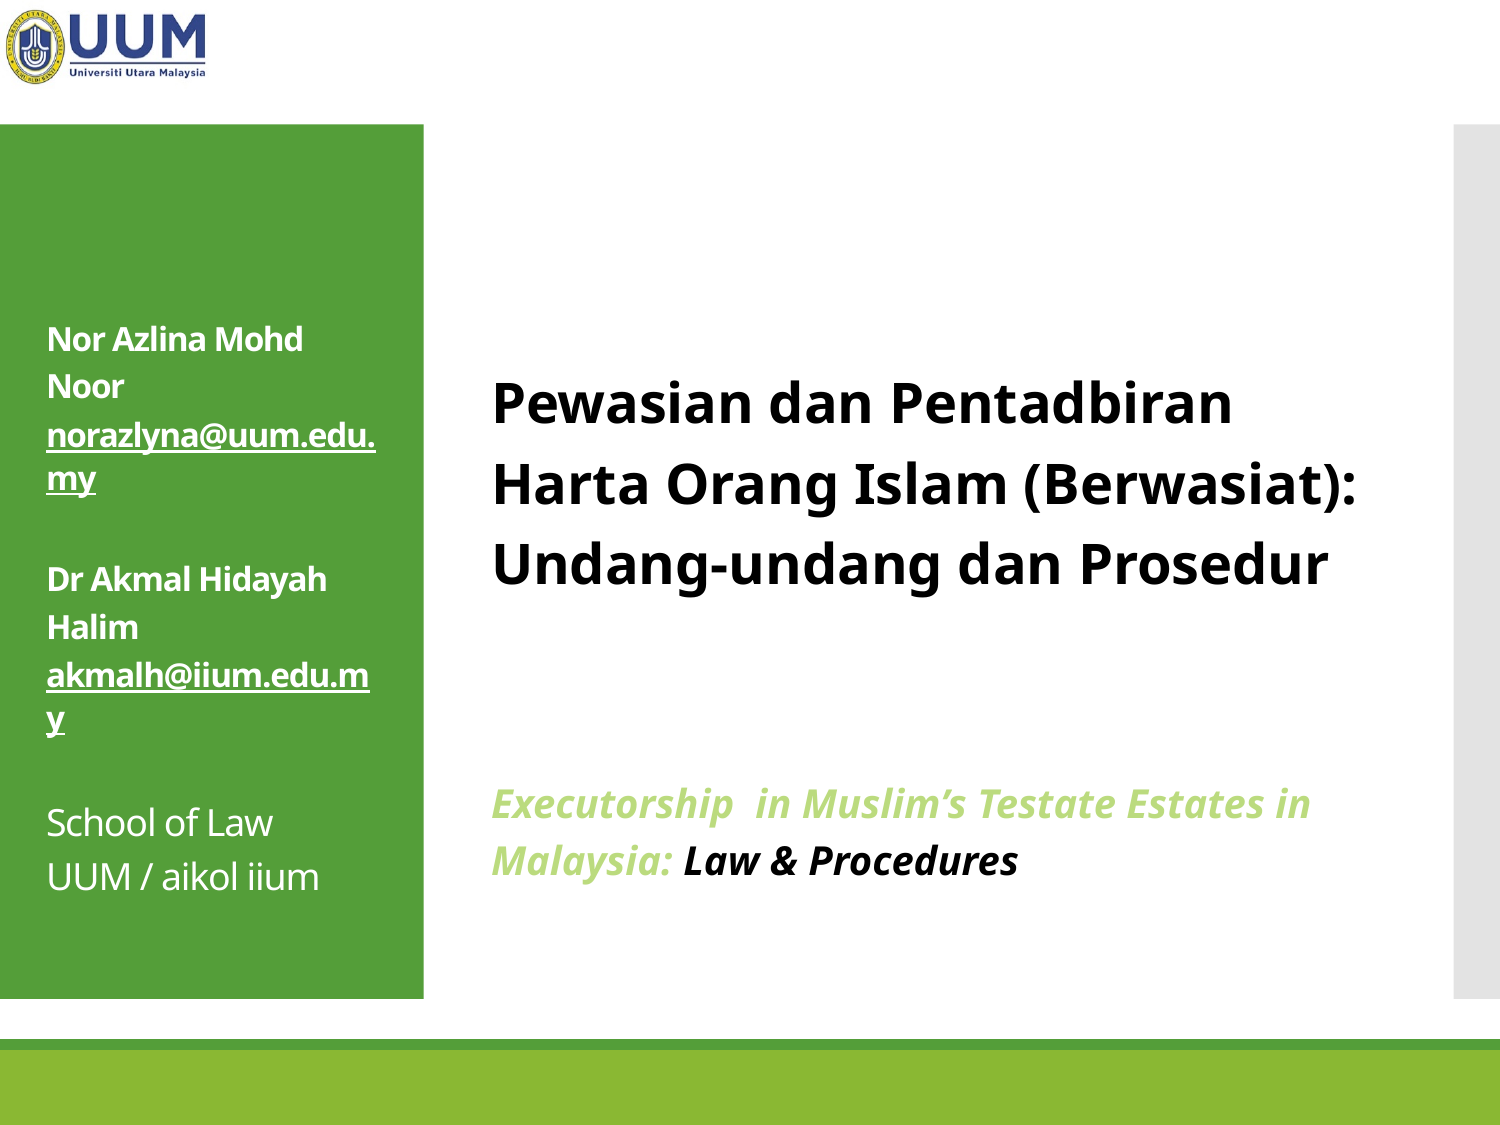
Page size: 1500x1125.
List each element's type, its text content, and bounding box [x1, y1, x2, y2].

title Nor Azlina Mohd Noor norazlyna@uum.edu.my Dr Akmal Hidayah Halim akmalh@iium.edu.my School of Law UUM / aikol iium [31, 184, 394, 940]
picture [0, 0, 215, 92]
list Pewasian dan Pentadbiran Harta Orang Islam (Berwasiat): Undang-undang dan Prosedur Executorship in Muslim’s Testate Estates in Malaysia: Law & Procedures [476, 141, 1376, 982]
